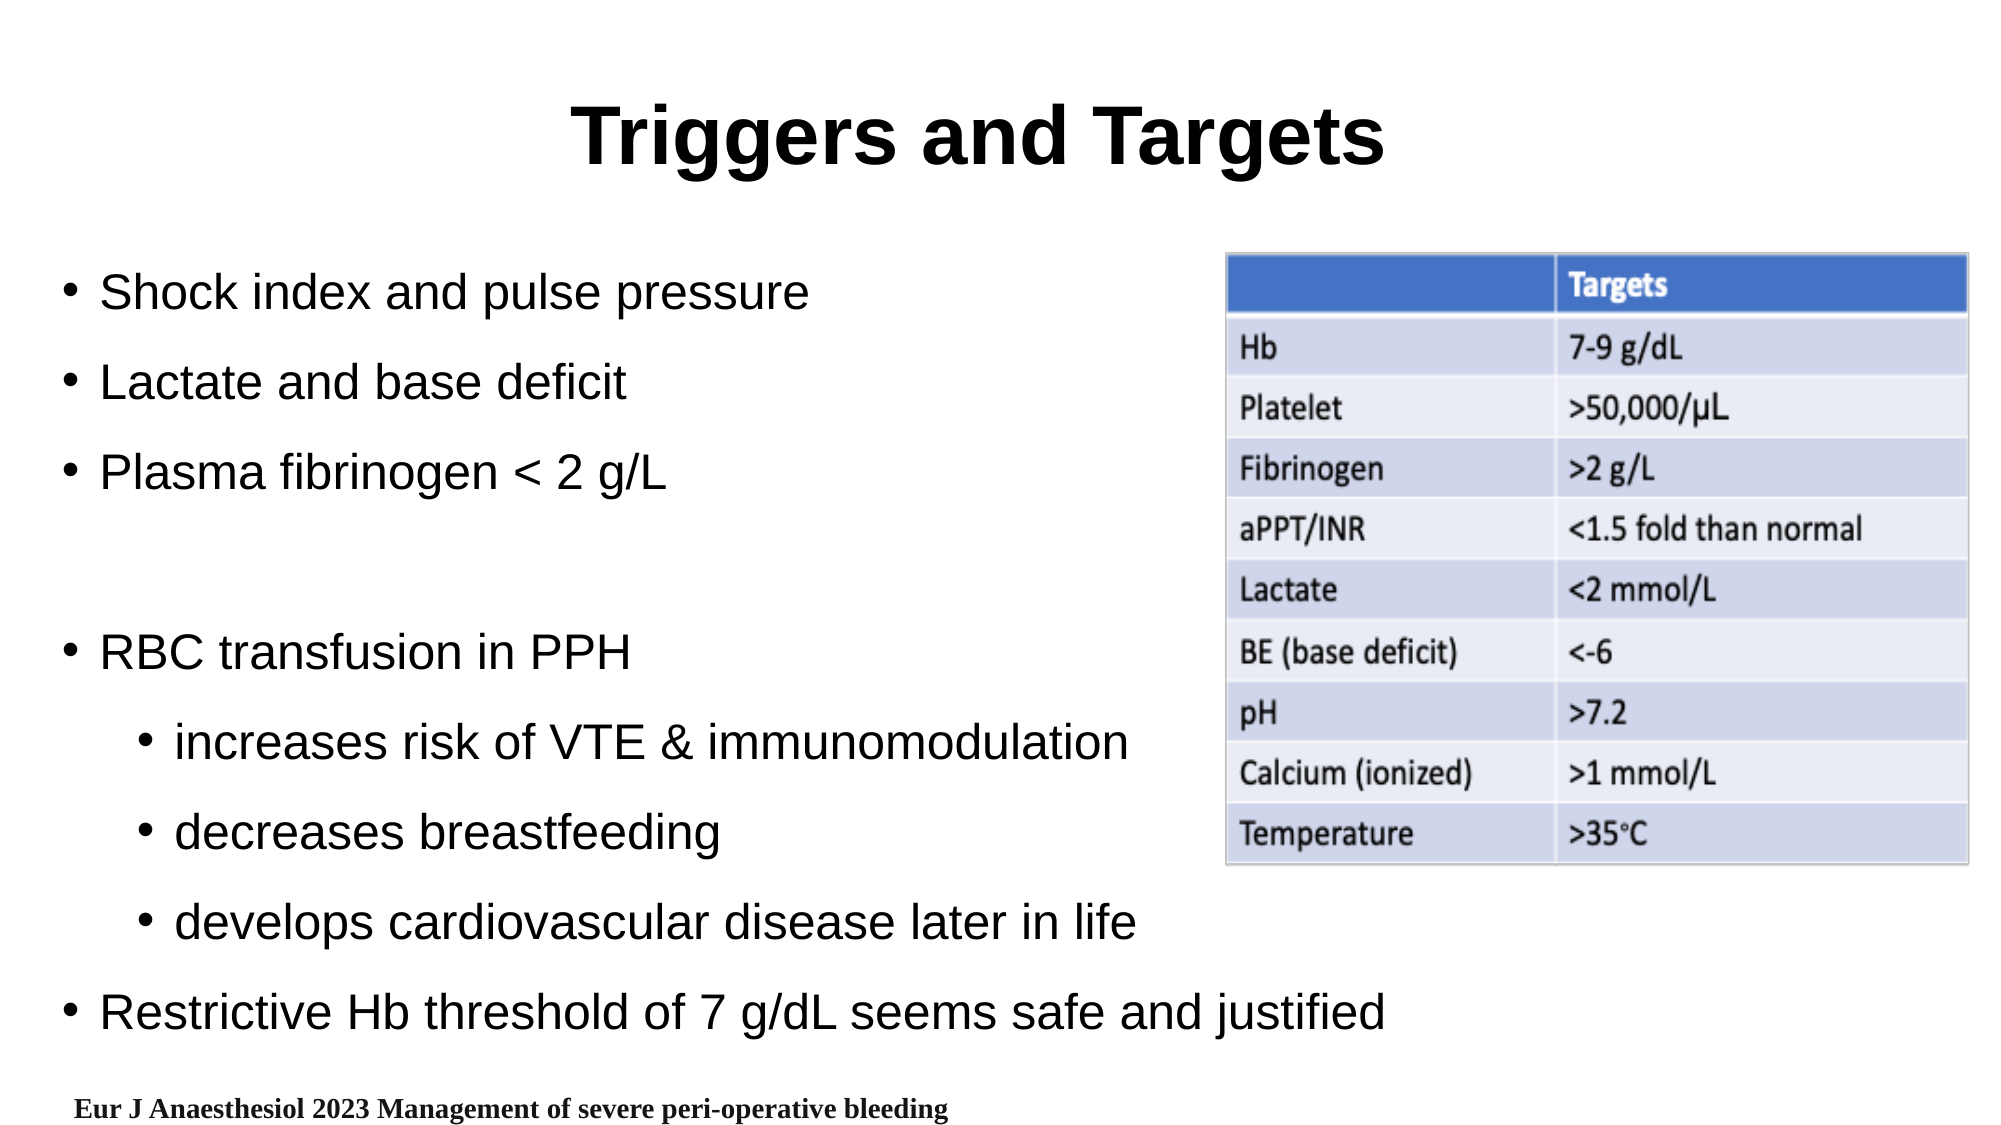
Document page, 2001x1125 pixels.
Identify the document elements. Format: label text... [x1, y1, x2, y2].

text_box Shock index and pulse pressure Lactate and base deficit Plasma fibrinogen < 2 g/L RBC transfusion in PPH increases risk of VTE & immunomodulation decreases breastfeeding develops cardiovascular disease later in life Restrictive Hb threshold of 7 g/dL seems safe and justified [47, 222, 1973, 1061]
text_box Eur J Anaesthesiol 2023 Management of severe peri-operative bleeding [52, 1046, 1992, 1125]
picture [1225, 249, 1973, 881]
text_box Triggers and Targets [144, 10, 1814, 222]
